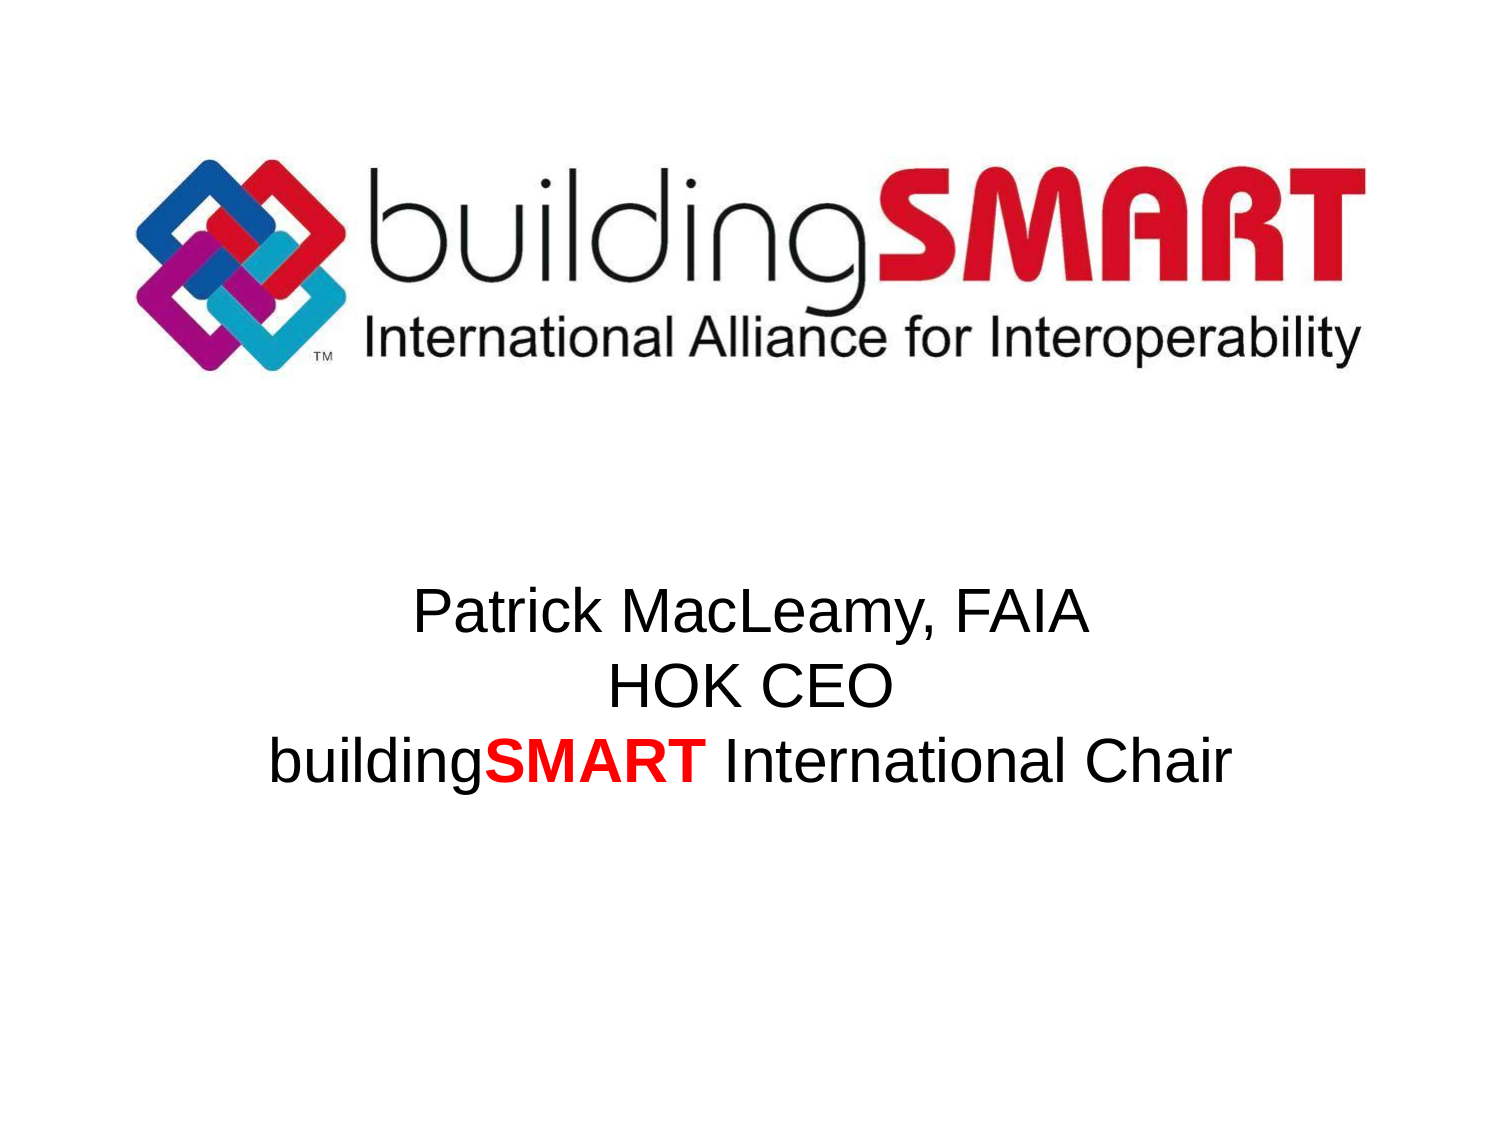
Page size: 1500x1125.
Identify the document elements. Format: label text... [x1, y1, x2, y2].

text_box Patrick MacLeamy, FAIA HOK CEO buildingSMART International Chair [204, 562, 1299, 803]
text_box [133, 156, 1369, 378]
